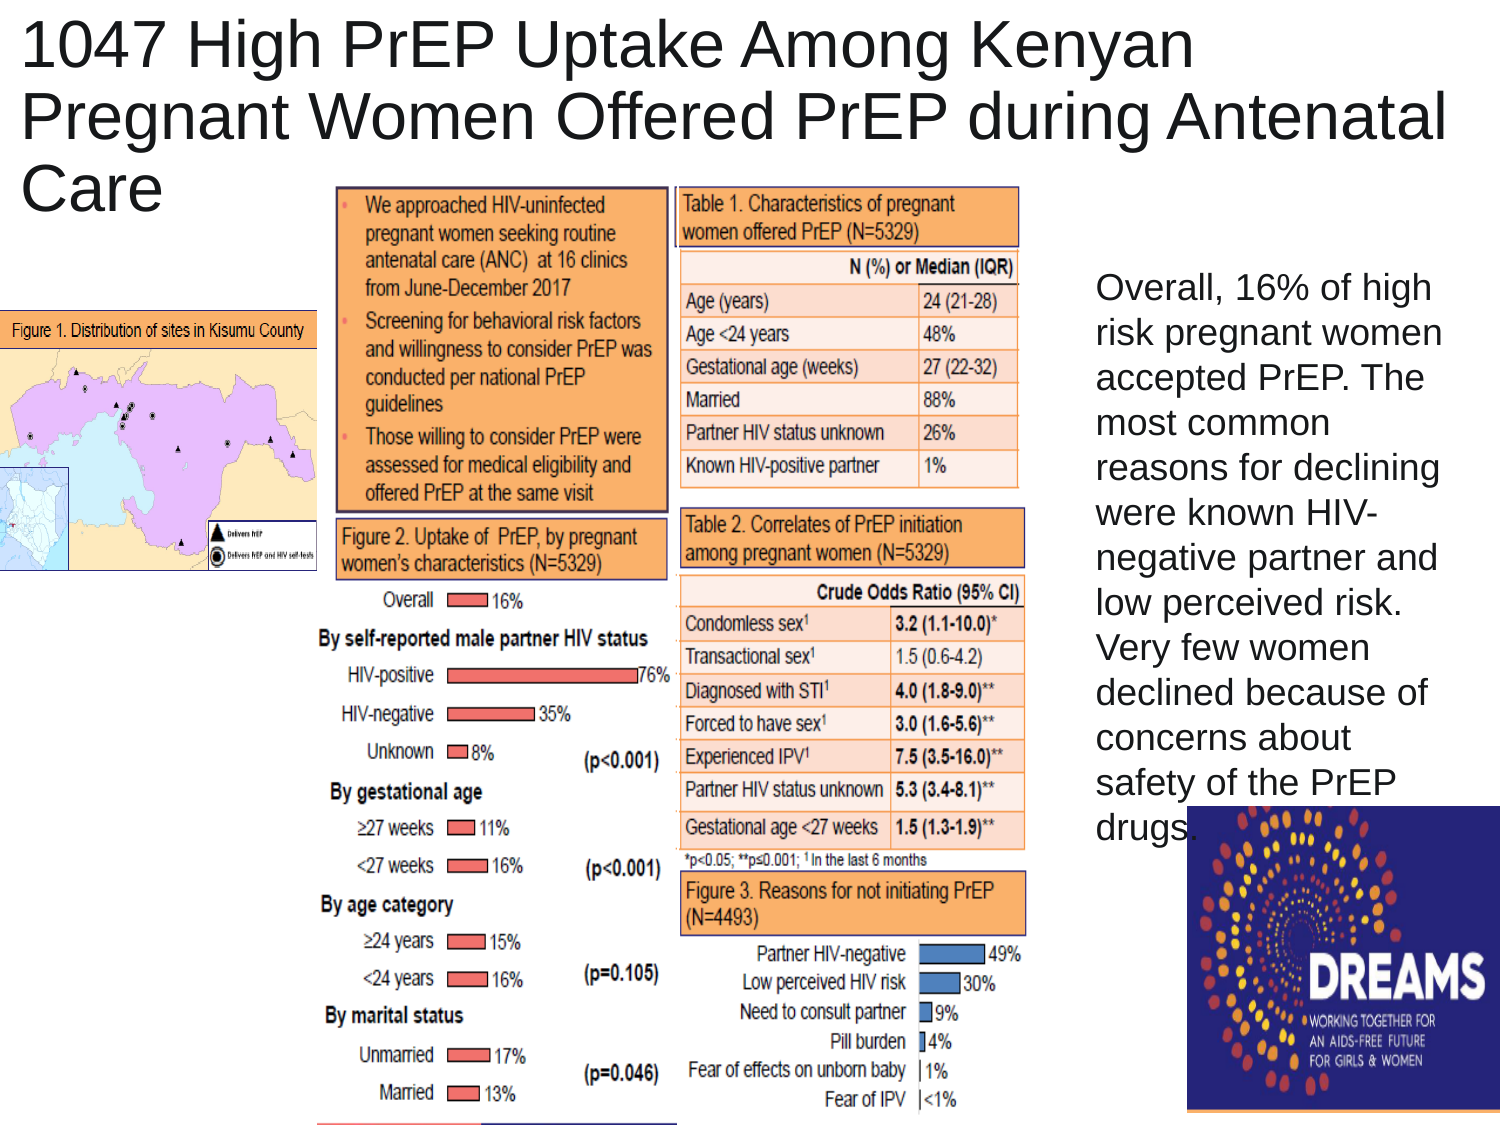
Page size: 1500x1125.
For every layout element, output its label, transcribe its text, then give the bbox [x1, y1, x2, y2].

picture [679, 185, 1051, 1118]
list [1187, 806, 1500, 1113]
picture [0, 185, 677, 1125]
text_box Overall, 16% of high risk pregnant women accepted PrEP. The most common reasons for declining were known HIV-negative partner and low perceived risk. Very few women declined because of concerns about safety of the PrEP drugs. [1080, 255, 1474, 856]
title 1047 High PrEP Uptake Among Kenyan Pregnant Women Offered PrEP during Antenatal Care [0, 0, 1500, 138]
